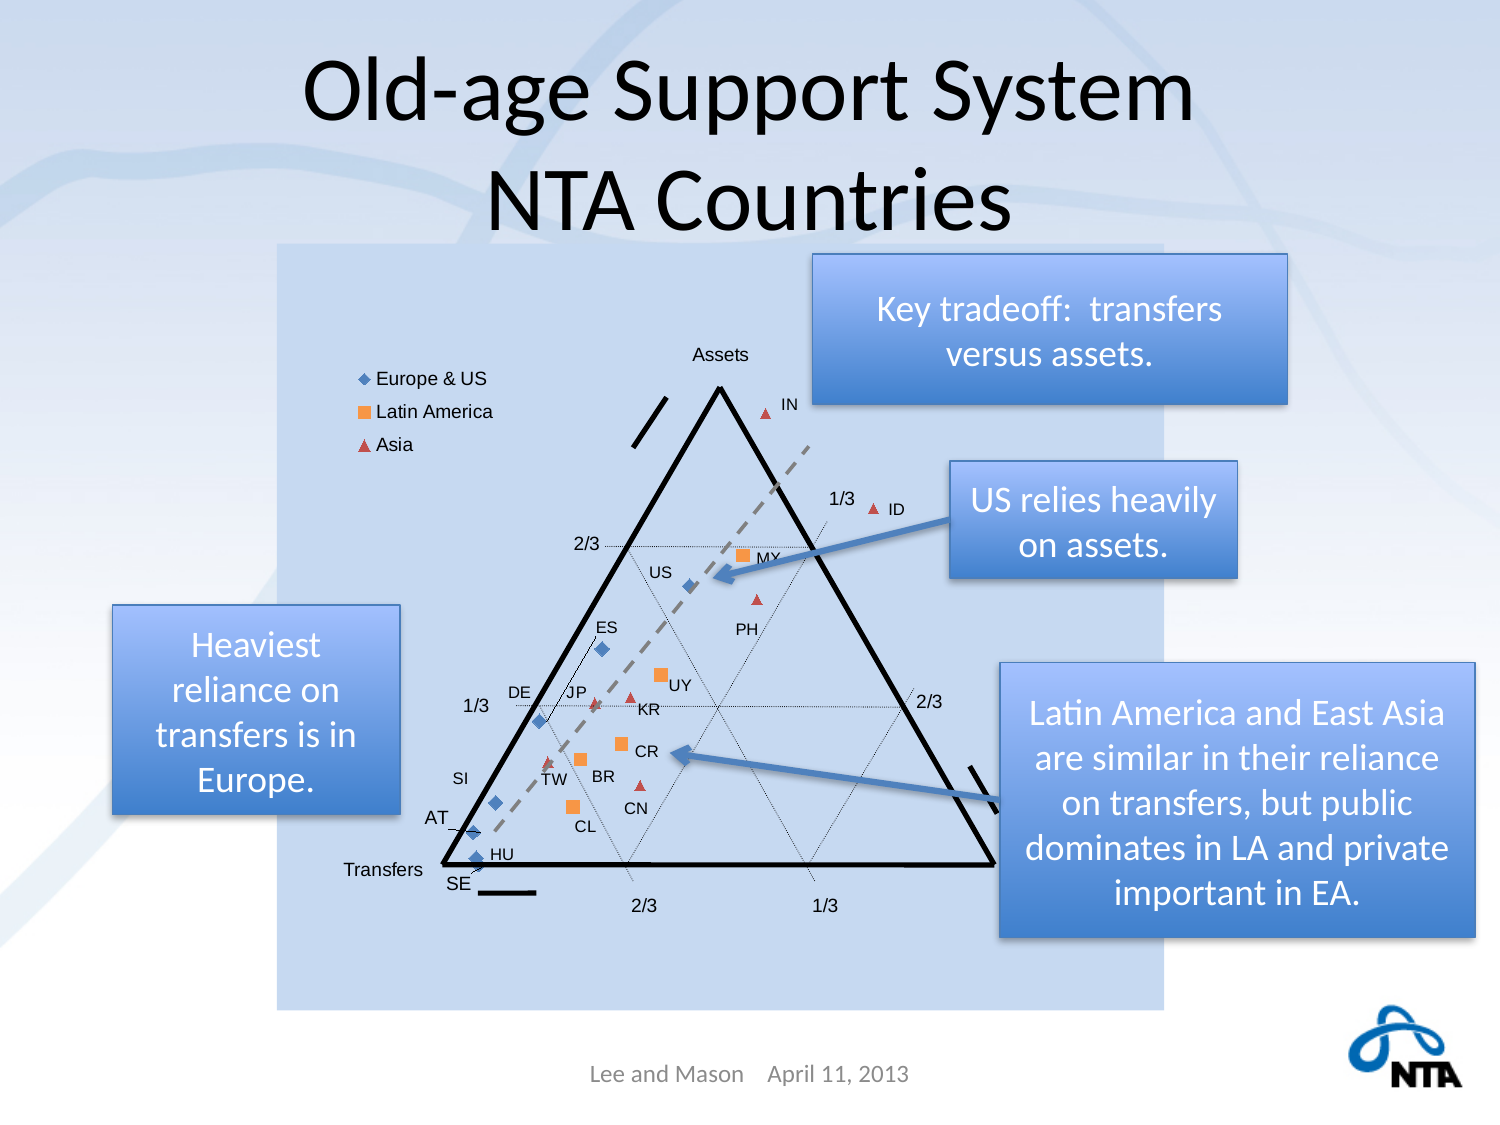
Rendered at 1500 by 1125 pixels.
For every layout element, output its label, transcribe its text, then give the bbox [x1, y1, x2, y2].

title Old-age Support System NTA Countries [74, 44, 1426, 233]
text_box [669, 752, 1001, 801]
picture [0, 0, 1500, 1125]
text_box Key tradeoff: transfers versus assets. [1279, 253, 1288, 405]
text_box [249, 224, 1276, 1038]
footer Lee and Mason April 11, 2013 [512, 1046, 988, 1103]
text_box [712, 519, 951, 579]
text_box Heaviest reliance on transfers is in Europe. [112, 604, 244, 815]
text_box Latin America and East Asia are similar in their reliance on transfers, but public dominates in LA and private important in EA. [1279, 662, 1476, 938]
